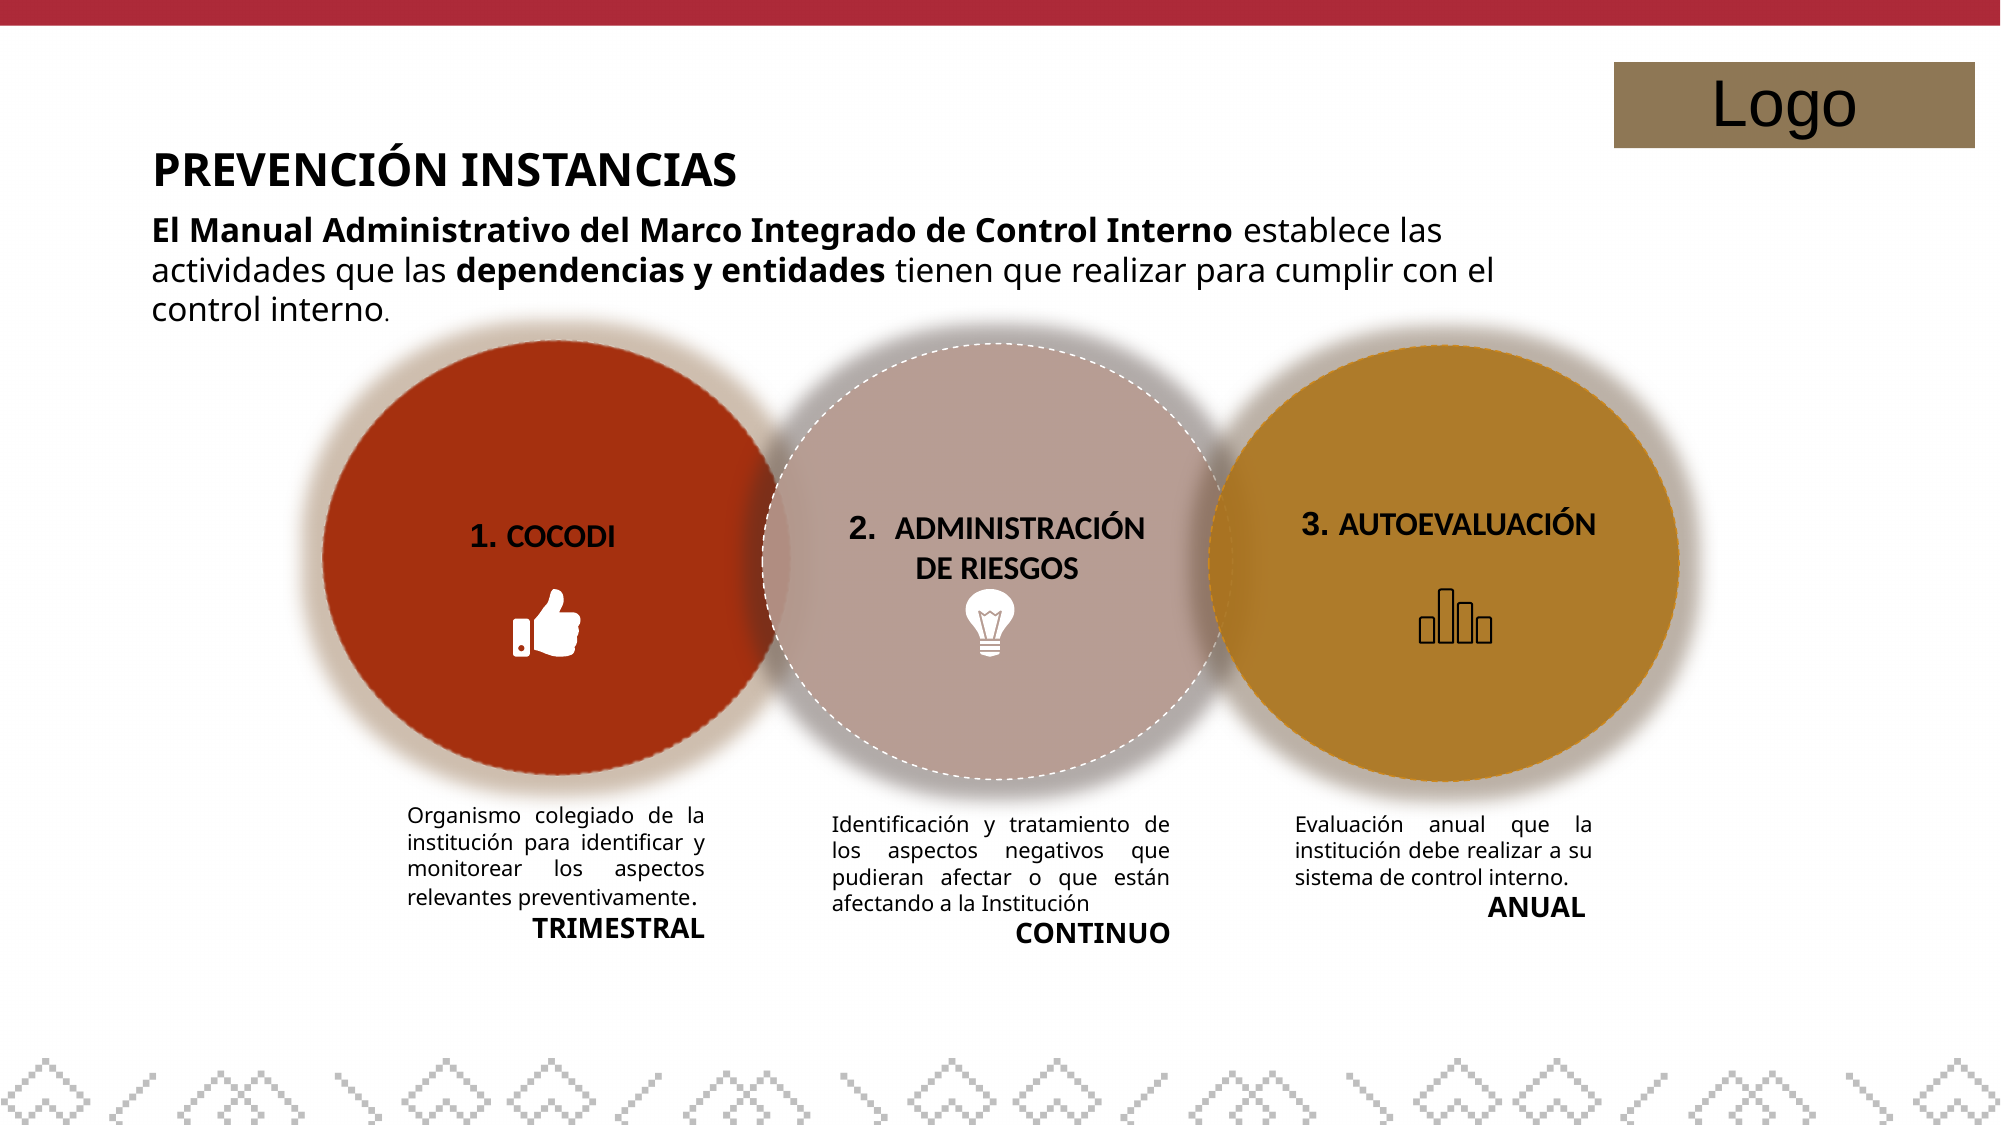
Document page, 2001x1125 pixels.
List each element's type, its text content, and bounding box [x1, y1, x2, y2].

text_box Logo [1614, 62, 1975, 149]
title PREVENCIÓN INSTANCIAS [137, 59, 1863, 278]
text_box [320, 339, 1679, 959]
text_box El Manual Administrativo del Marco Integrado de Control Interno establece las actividades que las dependencias y entidades tienen que realizar para cumplir con el control interno. [136, 201, 1599, 336]
picture [0, 0, 2001, 1125]
